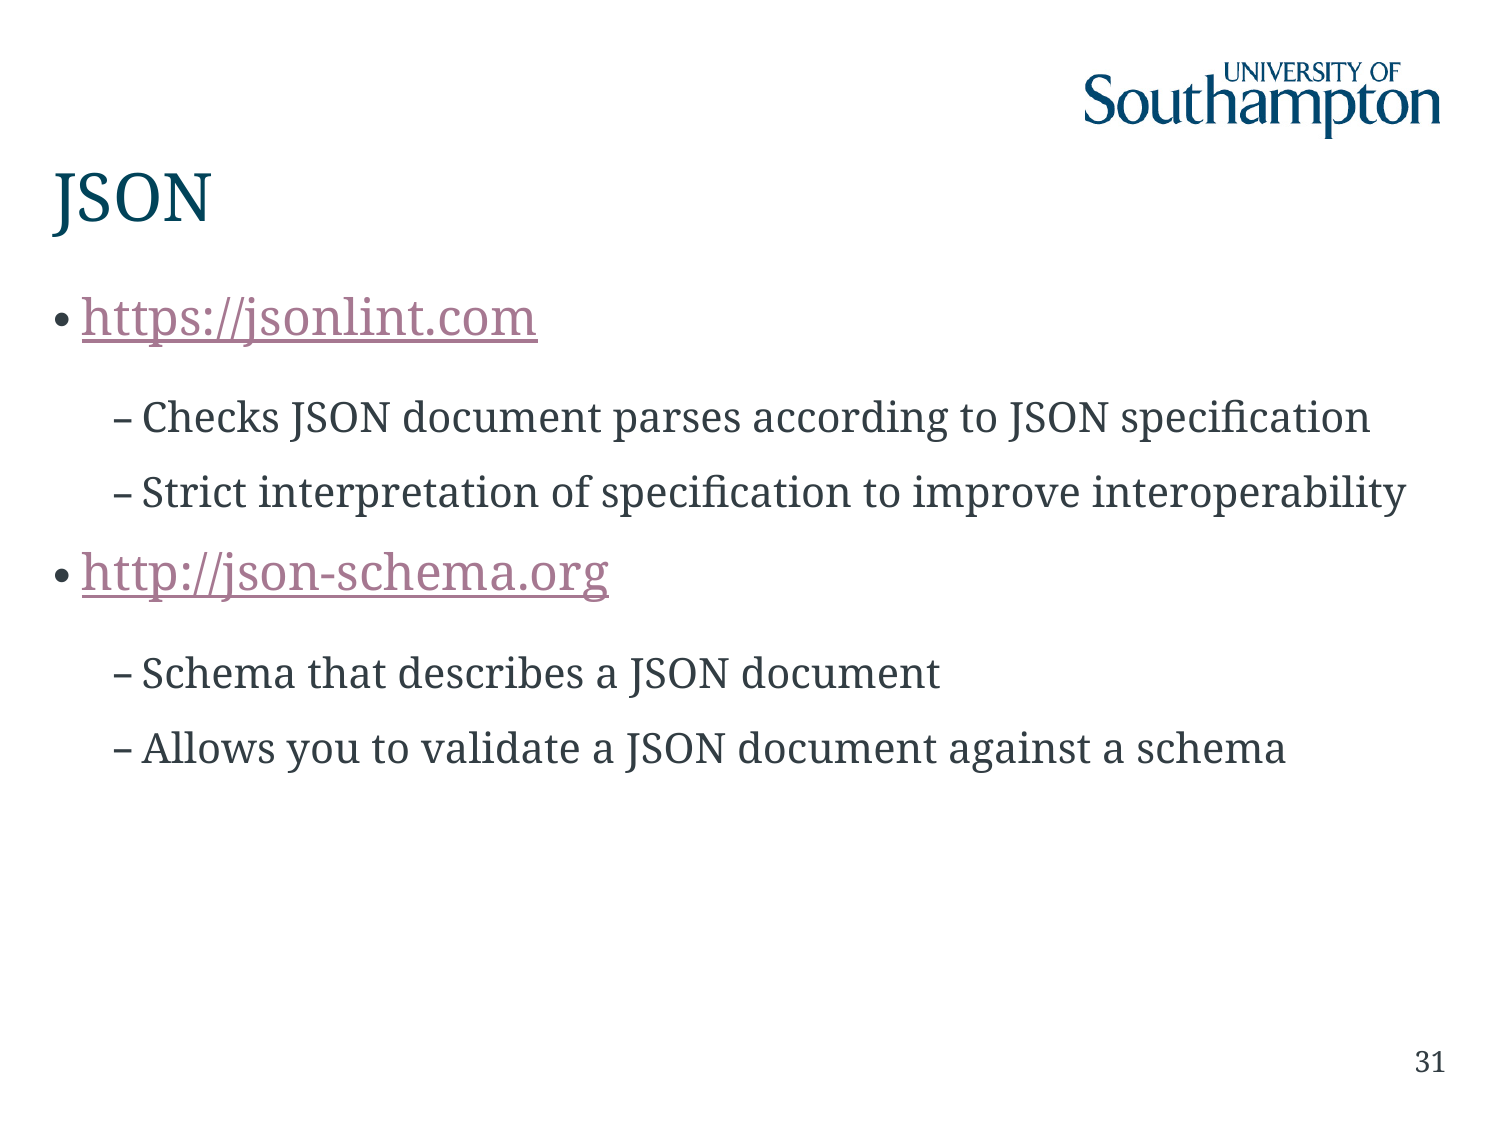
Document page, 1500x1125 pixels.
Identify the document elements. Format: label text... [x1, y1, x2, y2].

picture [1085, 62, 1440, 139]
slide_number 31 [1159, 1035, 1448, 1088]
list https://jsonlint.com Checks JSON document parses according to JSON specification Strict interpretation of specification to improve interoperability http://json-schema.org Schema that describes a JSON document Allows you to validate a JSON document against a schema [52, 277, 1448, 1011]
title JSON [52, 147, 1448, 255]
